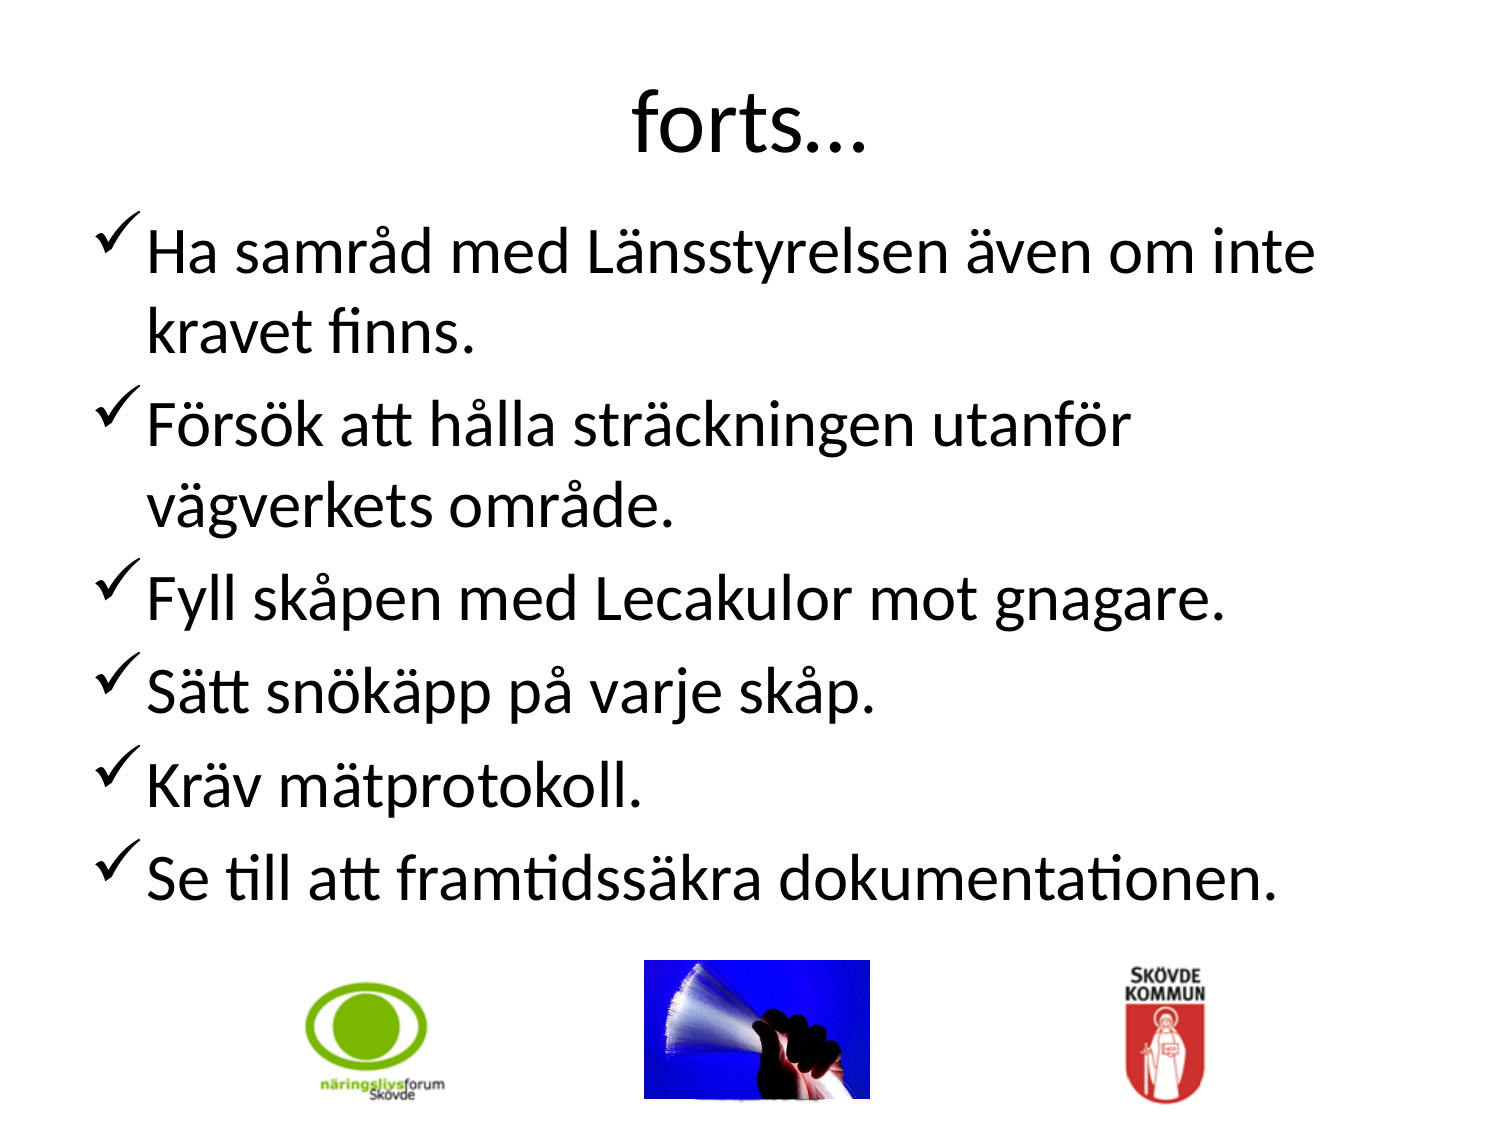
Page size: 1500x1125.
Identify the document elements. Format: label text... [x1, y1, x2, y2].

picture [304, 960, 1210, 1125]
title forts… [75, 45, 1425, 188]
list Ha samråd med Länsstyrelsen även om inte kravet finns. Försök att hålla sträckningen utanför vägverkets område. Fyll skåpen med Lecakulor mot gnagare. Sätt snökäpp på varje skåp. Kräv mätprotokoll. Se till att framtidssäkra dokumentationen. [75, 199, 1425, 950]
